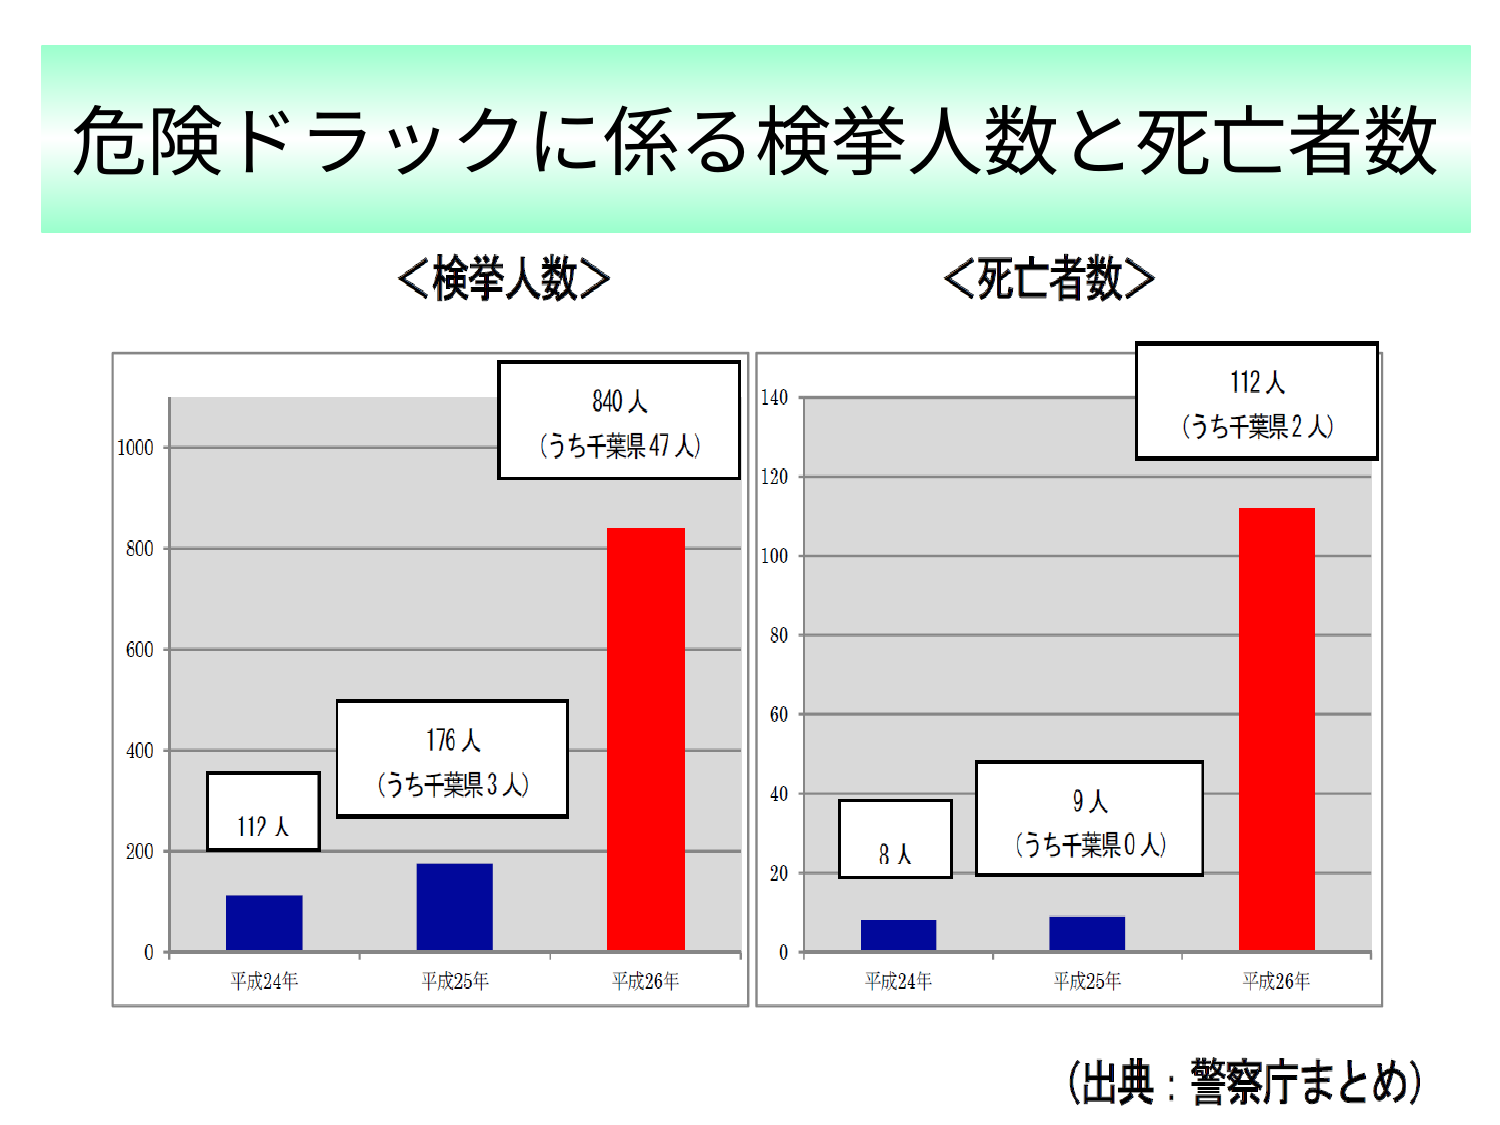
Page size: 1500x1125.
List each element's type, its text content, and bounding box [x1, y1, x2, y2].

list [74, 207, 1426, 1125]
title 危険ドラックに係る検挙人数と死亡者数 [41, 45, 1471, 233]
